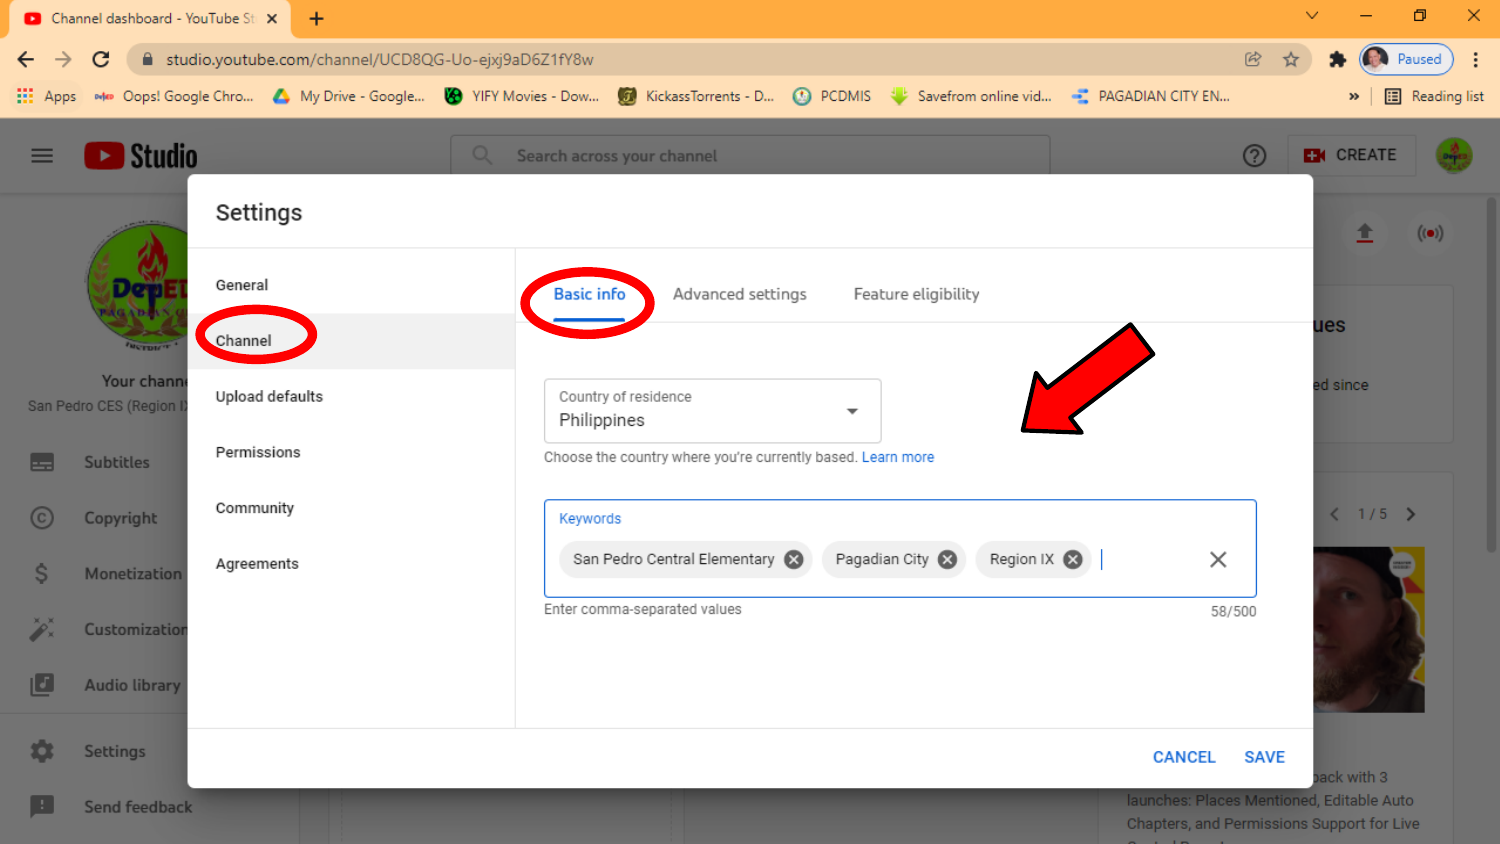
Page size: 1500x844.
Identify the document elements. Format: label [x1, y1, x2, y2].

text_box [197, 307, 315, 362]
text_box [522, 269, 653, 337]
picture [0, 0, 1500, 844]
text_box [1020, 322, 1156, 435]
